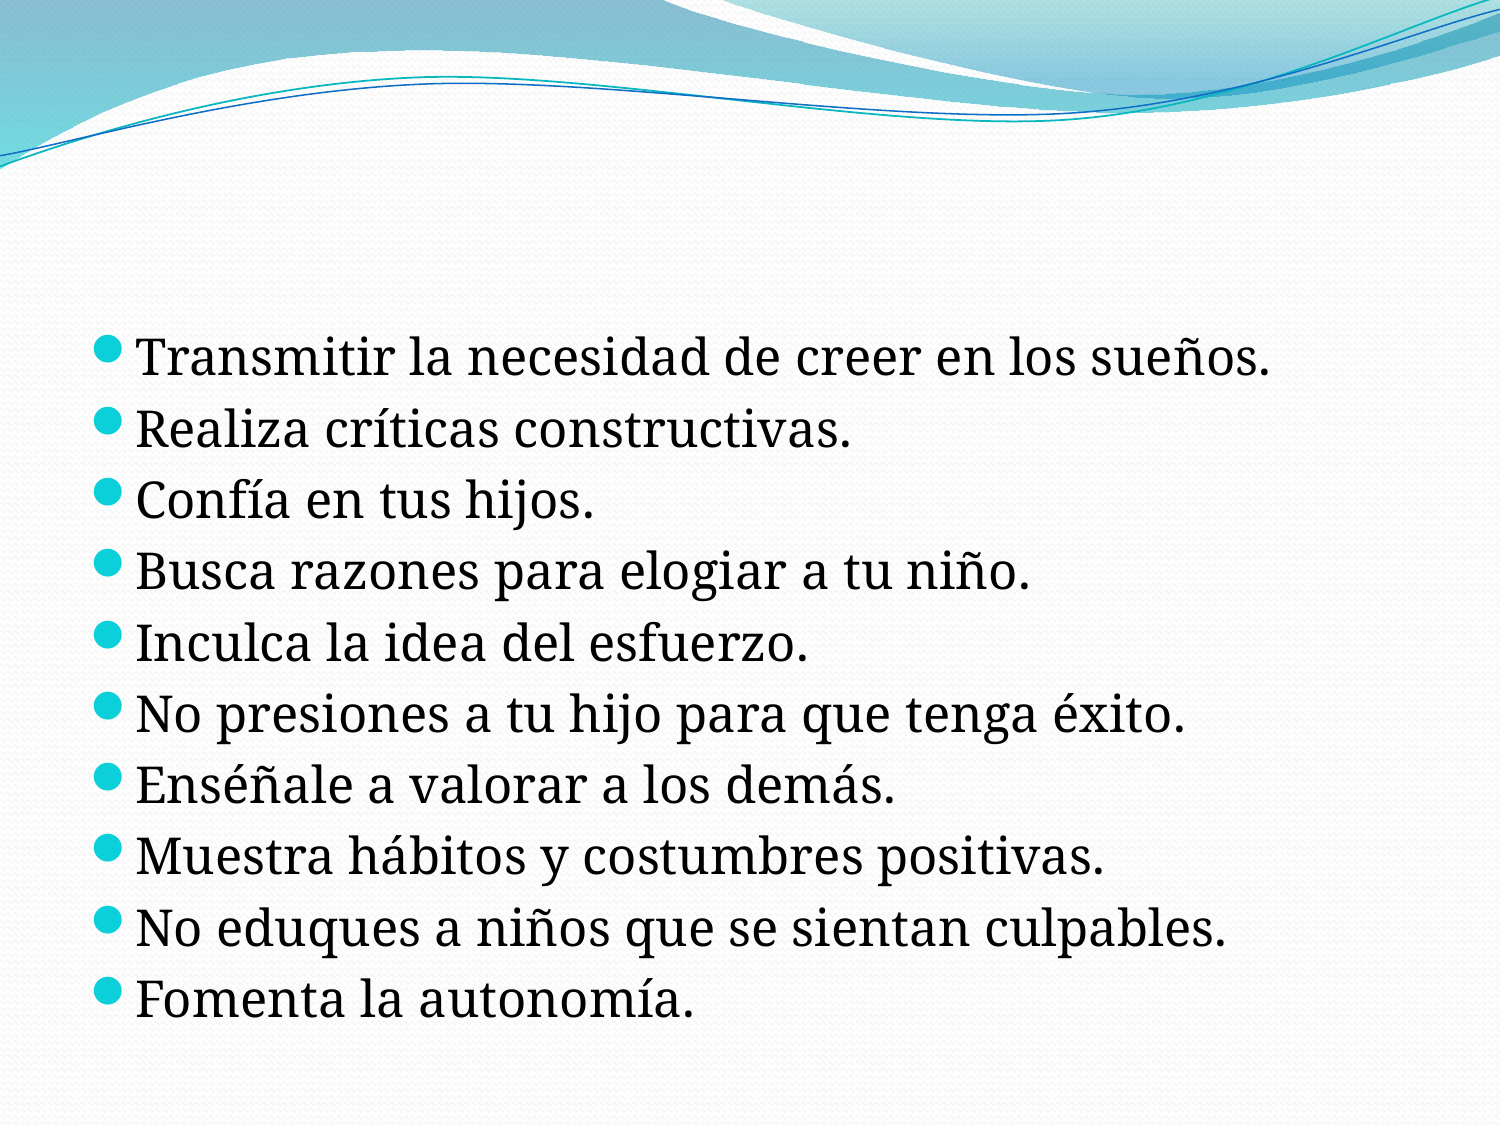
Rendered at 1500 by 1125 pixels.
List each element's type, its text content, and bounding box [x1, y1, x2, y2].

list Transmitir la necesidad de creer en los sueños. Realiza críticas constructivas. Confía en tus hijos. Busca razones para elogiar a tu niño. Inculca la idea del esfuerzo. No presiones a tu hijo para que tenga éxito. Enséñale a valorar a los demás. Muestra hábitos y costumbres positivas. No eduques a niños que se sientan culpables. Fomenta la autonomía. [75, 317, 1425, 1038]
